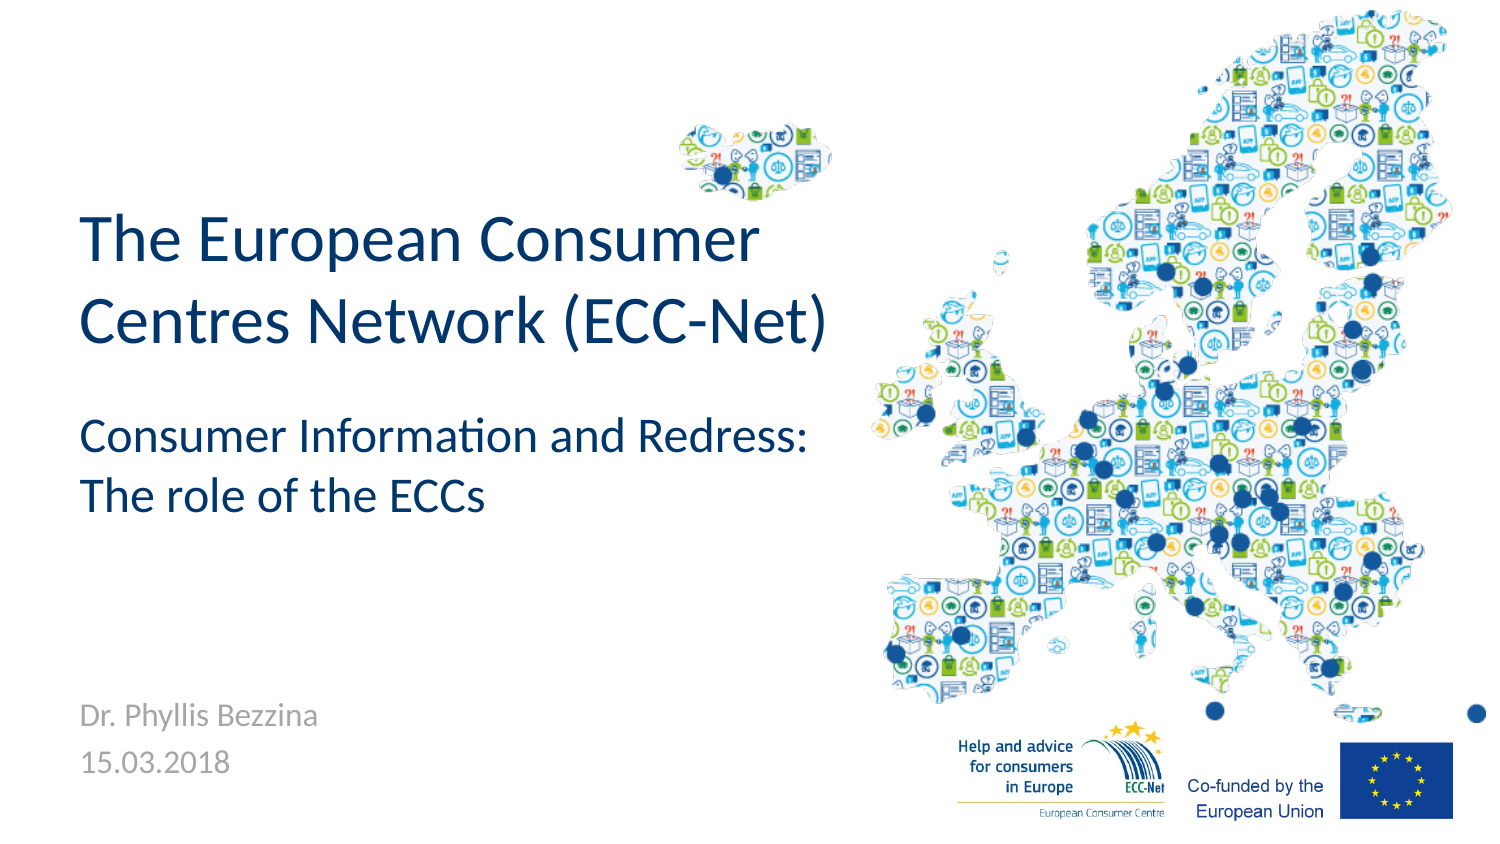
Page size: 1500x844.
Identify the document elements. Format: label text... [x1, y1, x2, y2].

picture [1187, 740, 1455, 823]
title The European Consumer Centres Network (ECC-Net) [64, 185, 916, 367]
text_box Dr. Phyllis Bezzina 15.03.2018 [64, 685, 585, 741]
subtitle Consumer Information and Redress: The role of the ECCs [64, 395, 869, 611]
picture [679, 10, 1486, 832]
